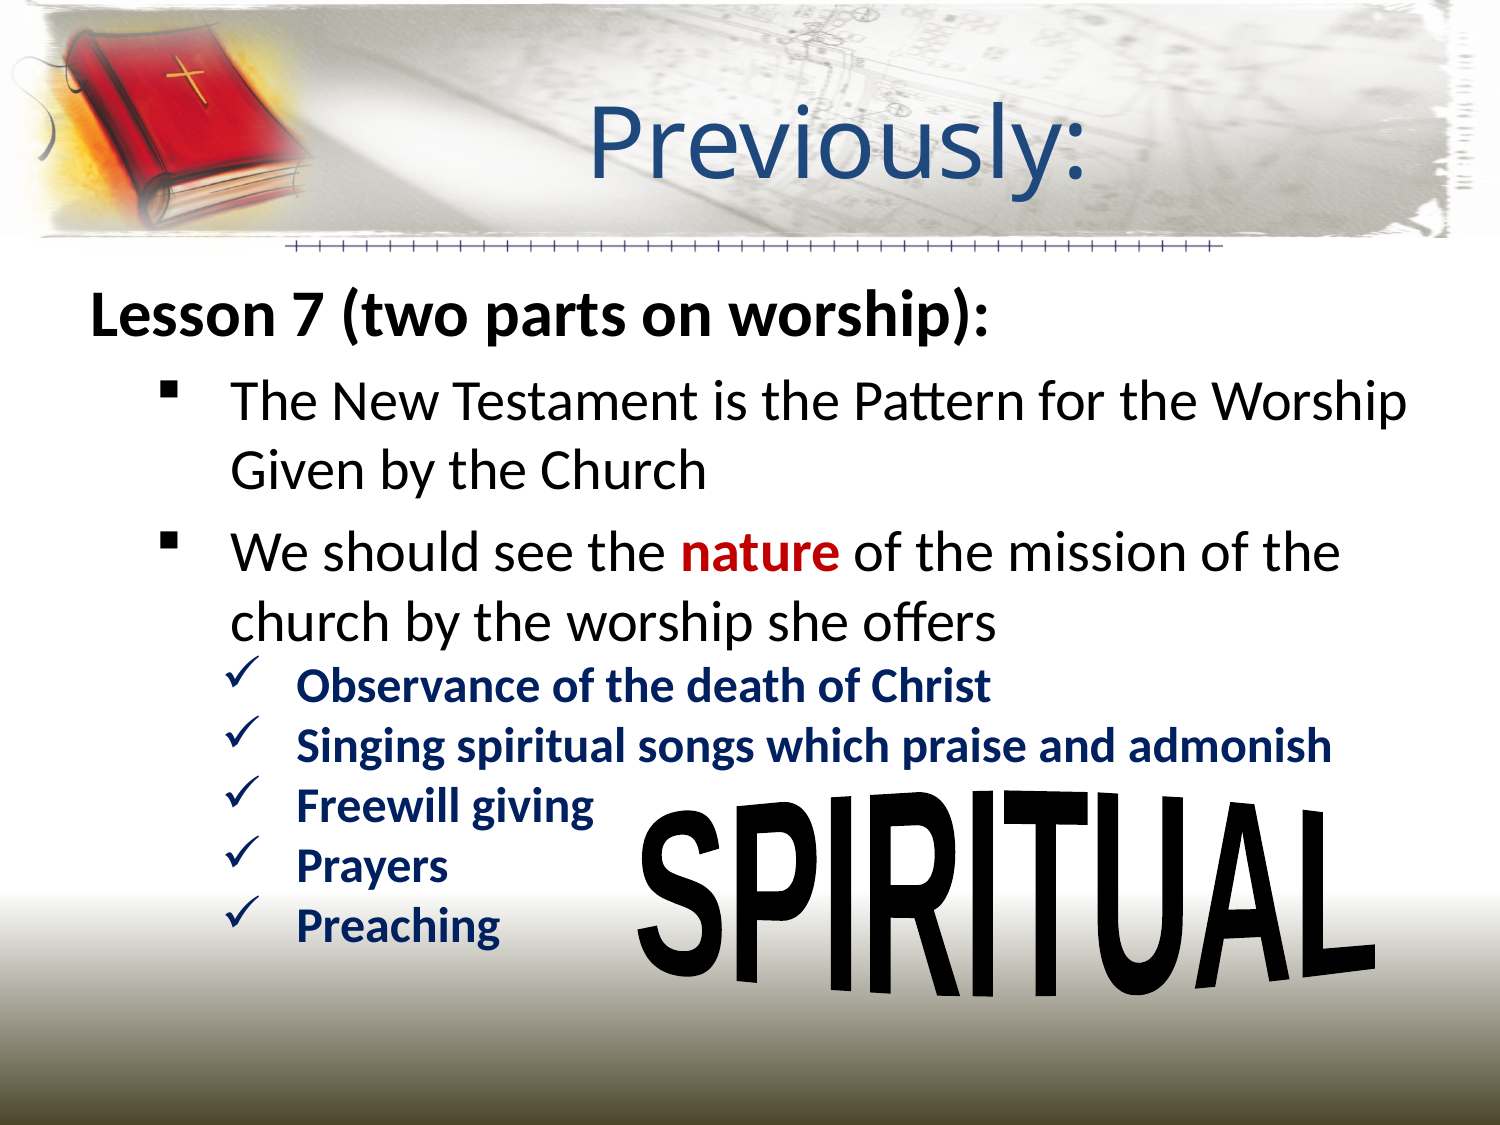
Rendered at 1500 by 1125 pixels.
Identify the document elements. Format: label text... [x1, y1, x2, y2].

picture [285, 237, 1223, 254]
title Previously: [249, 45, 1425, 233]
list Lesson 7 (two parts on worship): The New Testament is the Pattern for the Worship Given by the Church We should see the nature of the mission of the church by the worship she offers Observance of the death of Christ Singing spiritual songs which praise and admonish Freewill giving Prayers Preaching [75, 262, 1425, 1100]
picture [78, 79, 249, 172]
